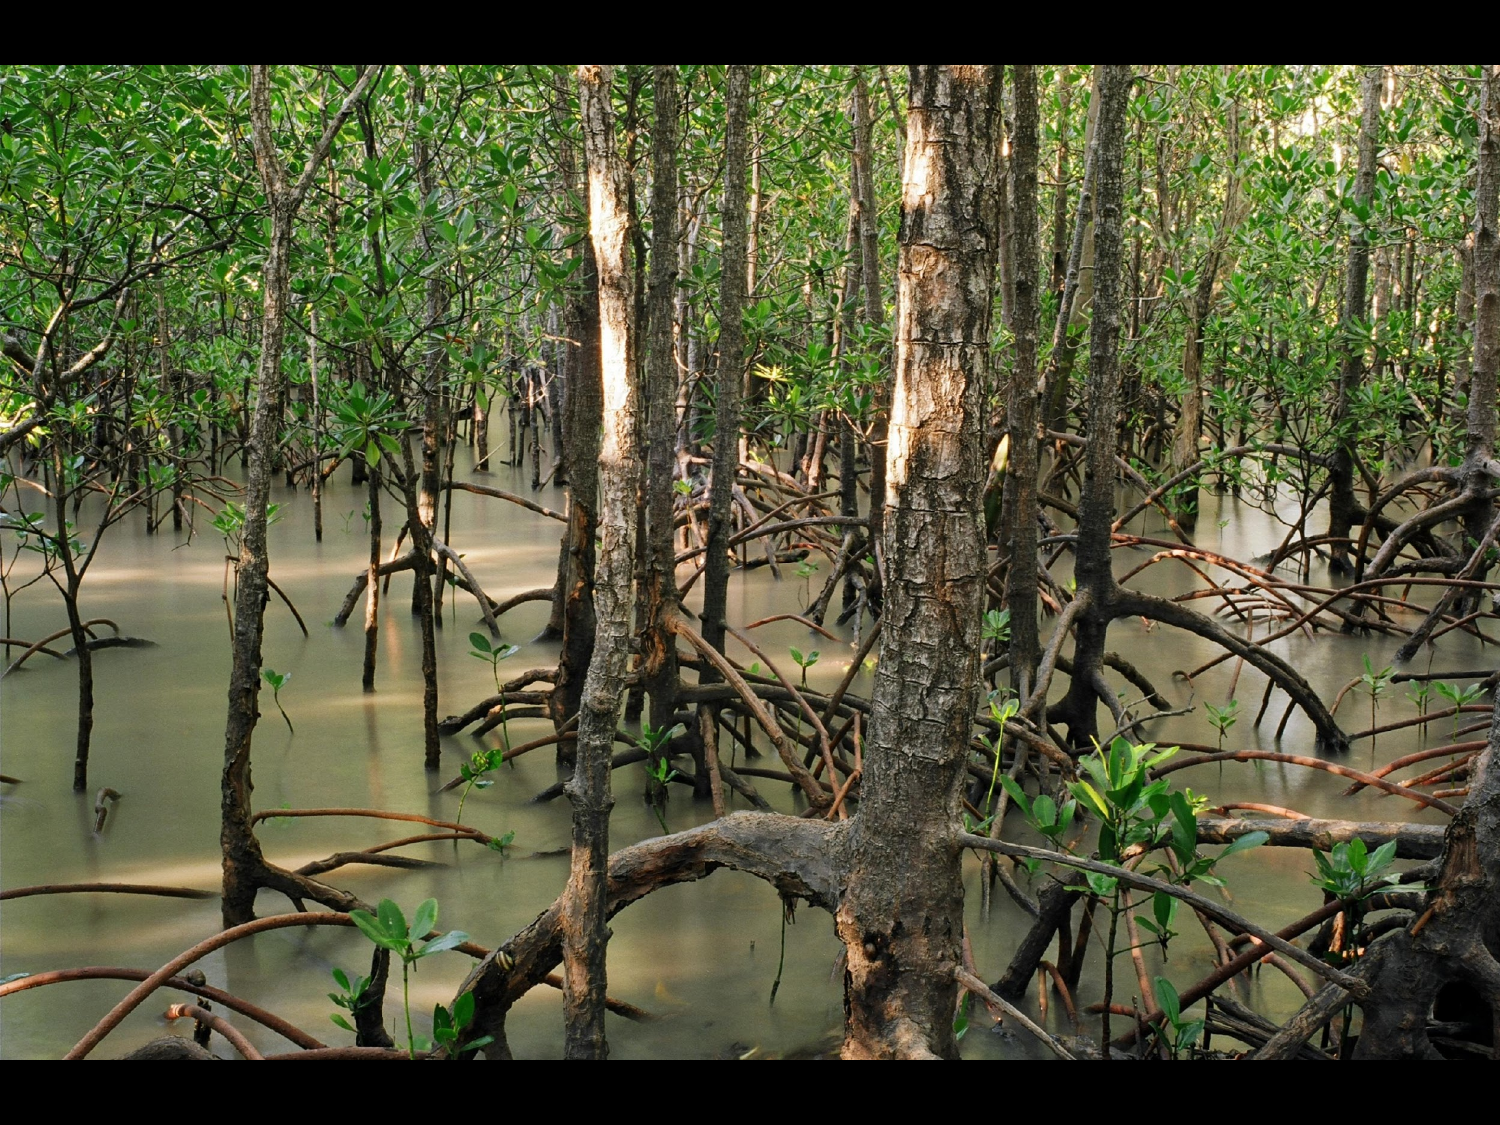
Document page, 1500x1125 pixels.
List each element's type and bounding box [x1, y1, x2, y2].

picture [0, 64, 1500, 1060]
